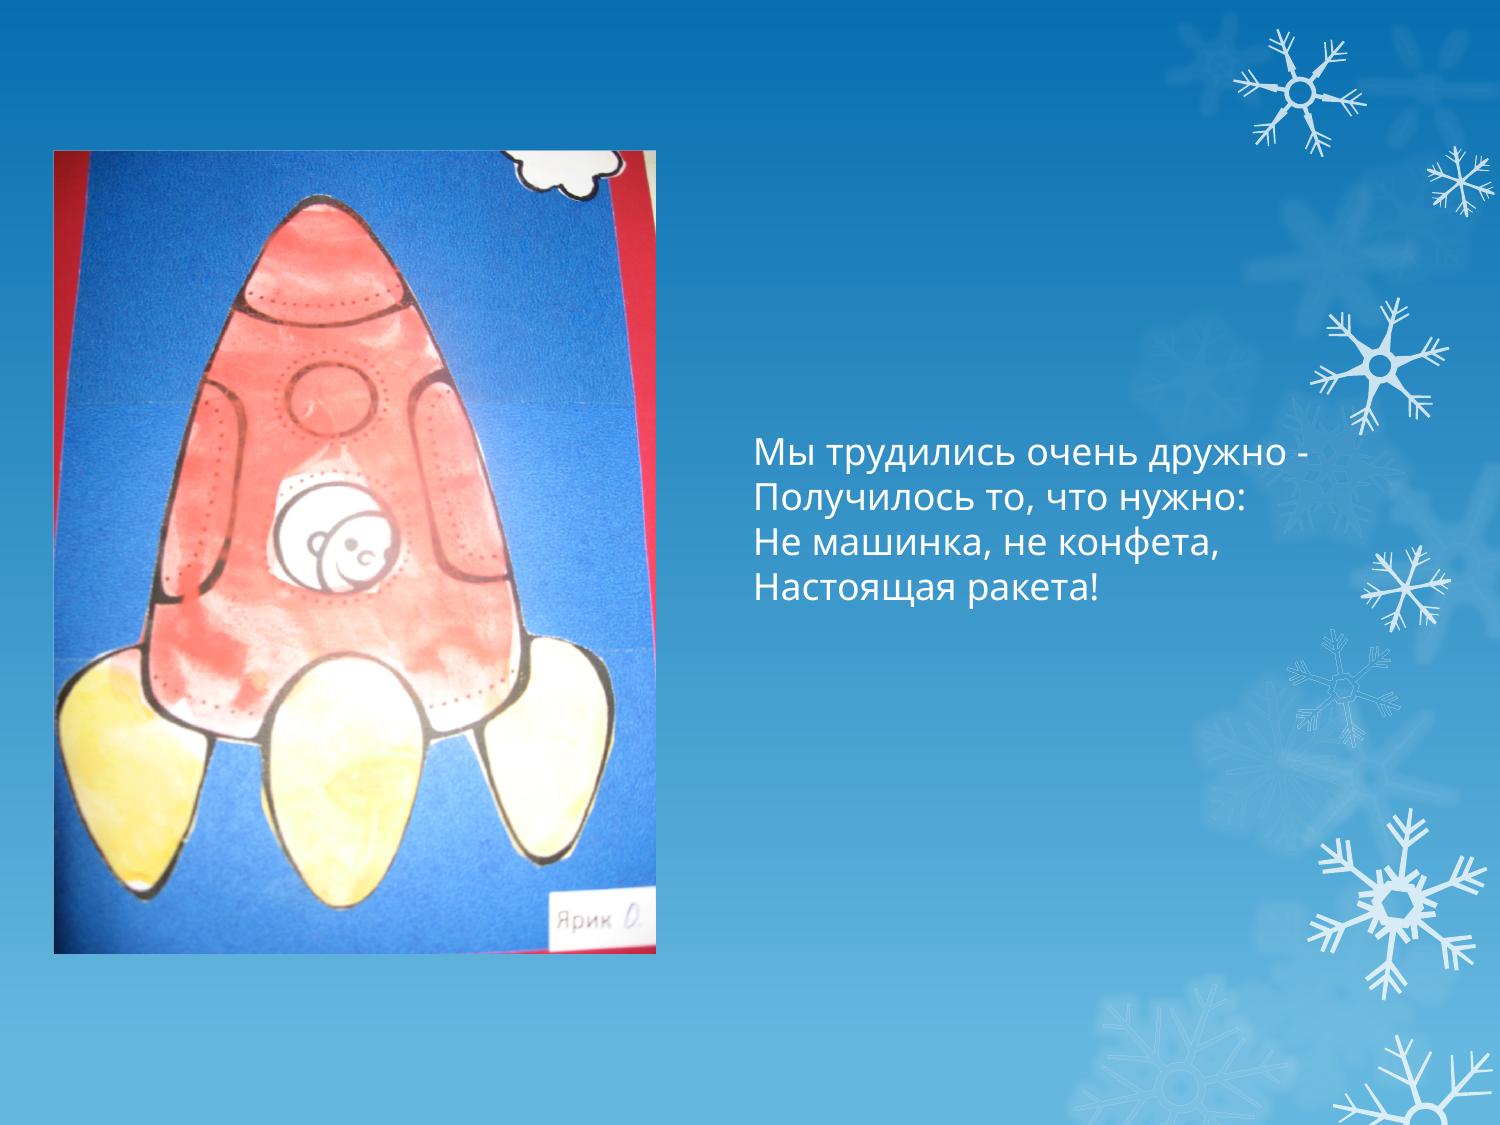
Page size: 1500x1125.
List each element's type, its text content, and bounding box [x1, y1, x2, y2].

text_box Мы трудились очень дружно - Получилось то, что нужно: Не машинка, не конфета, Настоящая ракета! [762, 420, 1400, 616]
picture [0, 151, 757, 953]
